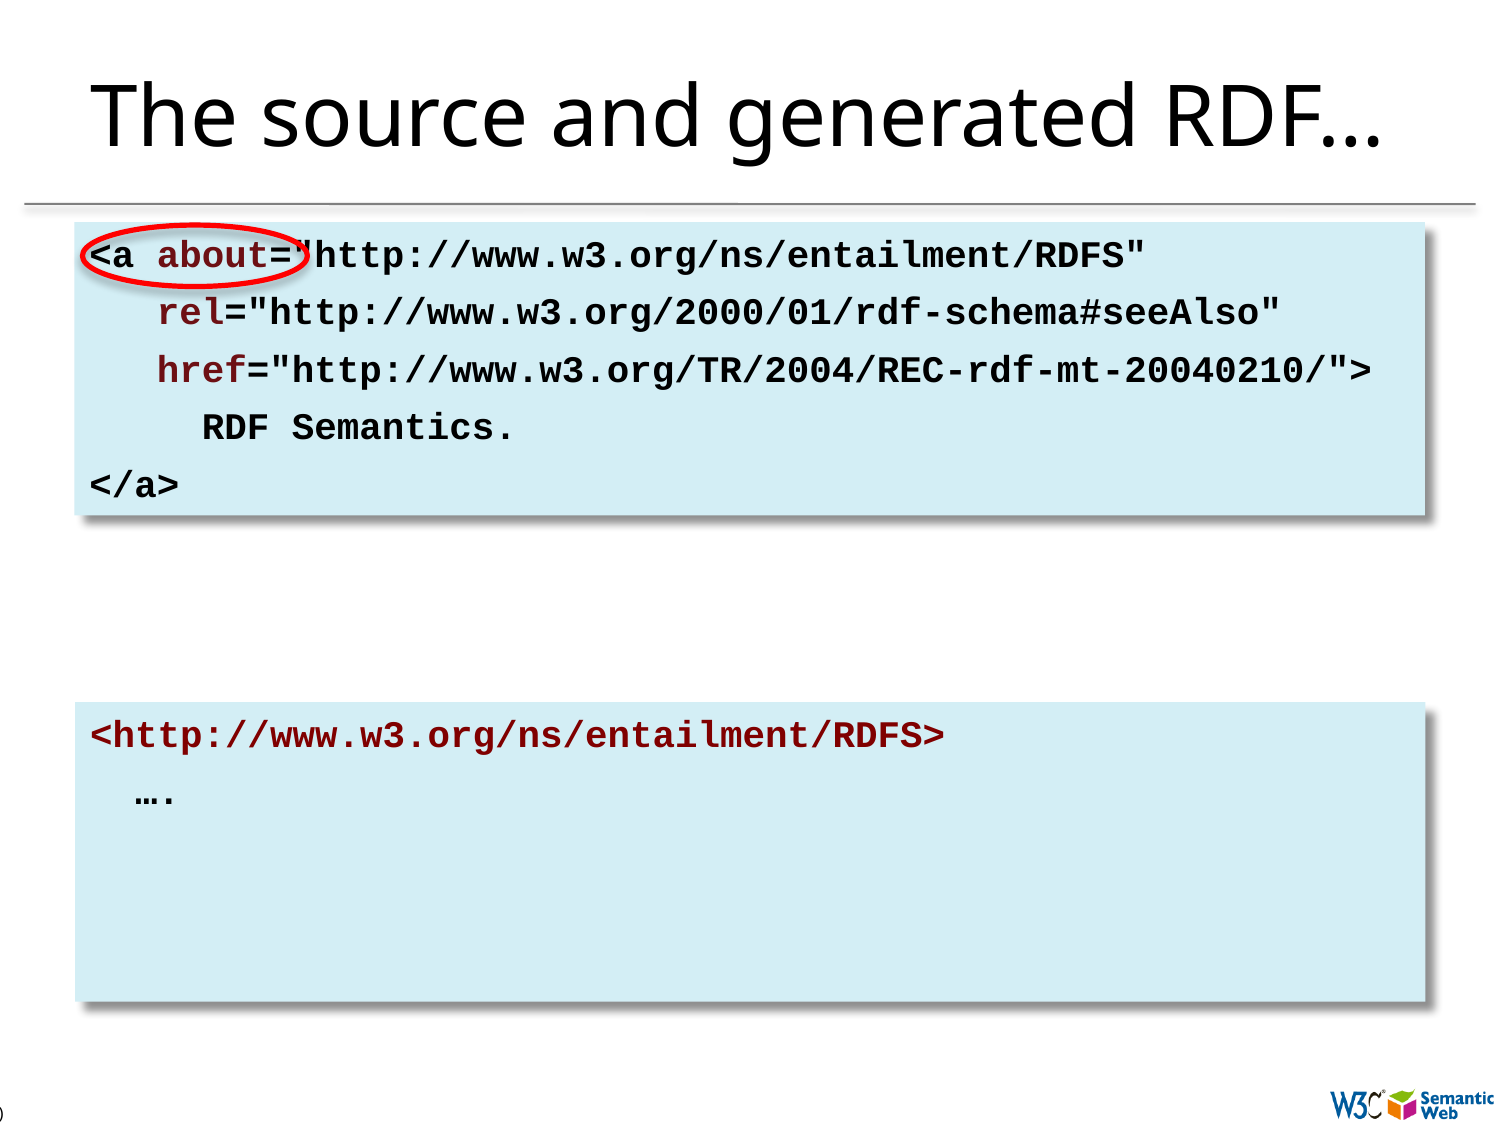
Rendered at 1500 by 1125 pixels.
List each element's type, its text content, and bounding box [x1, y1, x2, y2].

list <a about="http://www.w3.org/ns/entailment/RDFS" rel="http://www.w3.org/2000/01/rdf-schema#seeAlso" href="http://www.w3.org/TR/2004/REC-rdf-mt-20040210/"> RDF Semantics. </a> [74, 222, 1425, 516]
title The source and generated RDF… [75, 37, 1425, 188]
list <http://www.w3.org/ns/entailment/RDFS> …. [75, 702, 1426, 1002]
picture [1330, 1087, 1494, 1120]
text_box [81, 224, 309, 288]
